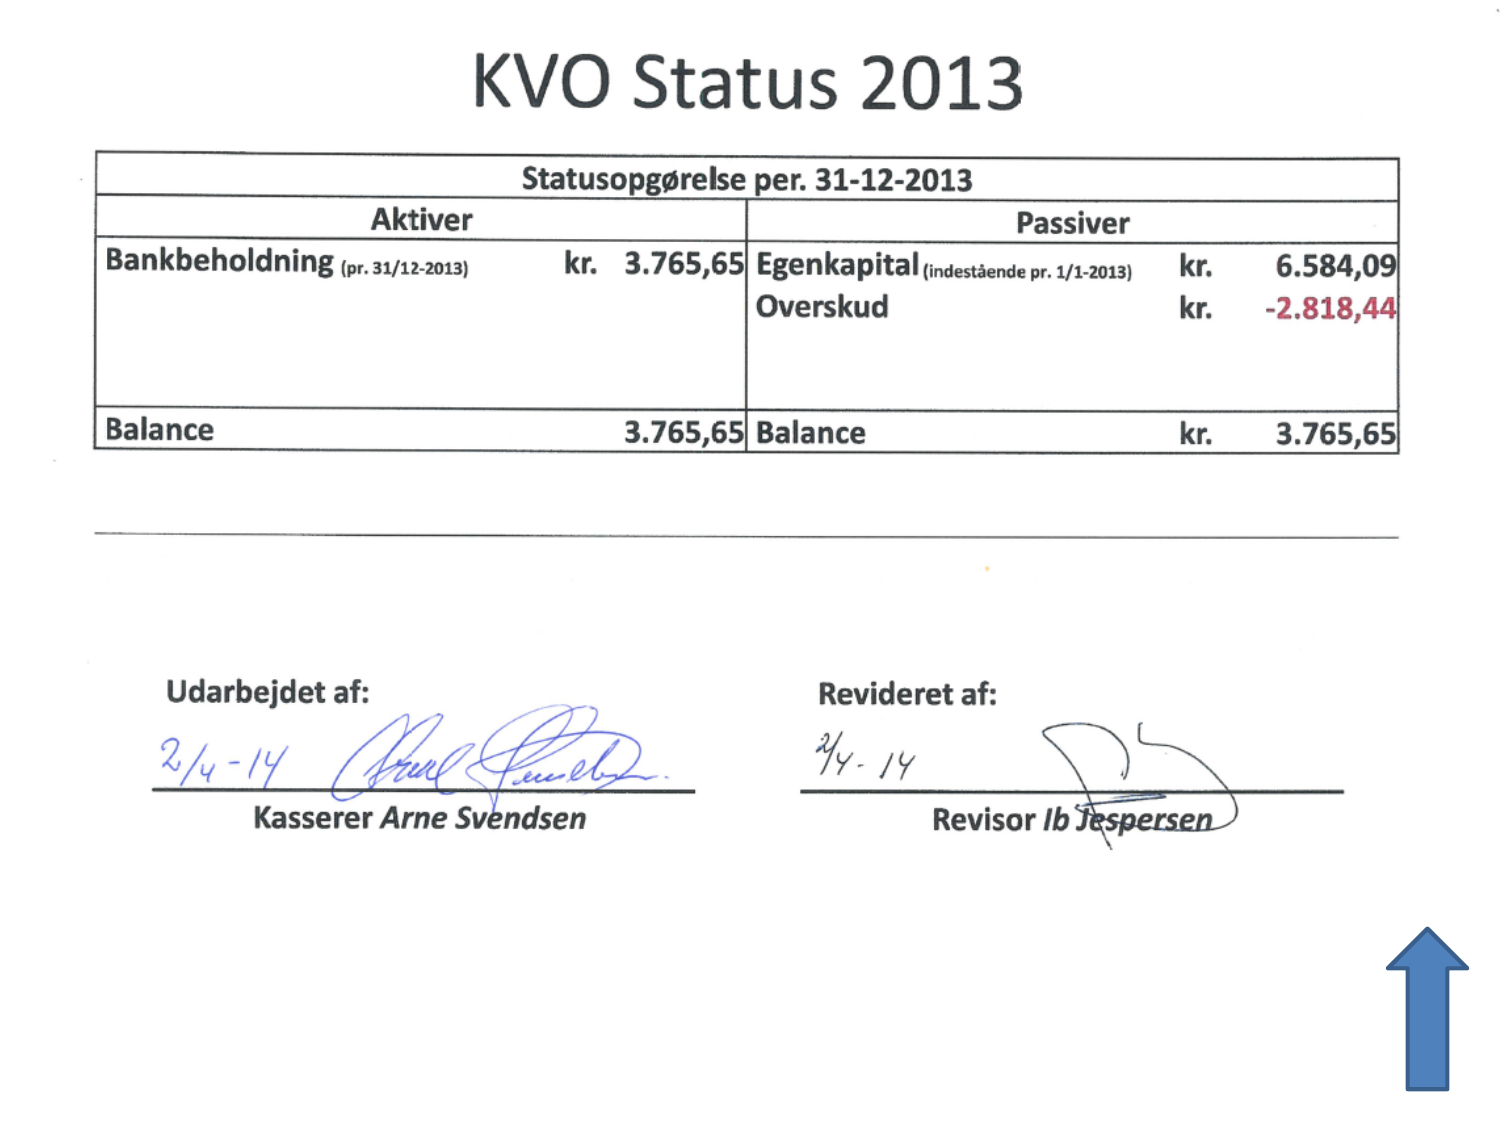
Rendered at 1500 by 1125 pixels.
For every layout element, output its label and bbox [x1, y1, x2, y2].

text_box [1385, 926, 1470, 1092]
picture [1, 0, 1500, 901]
